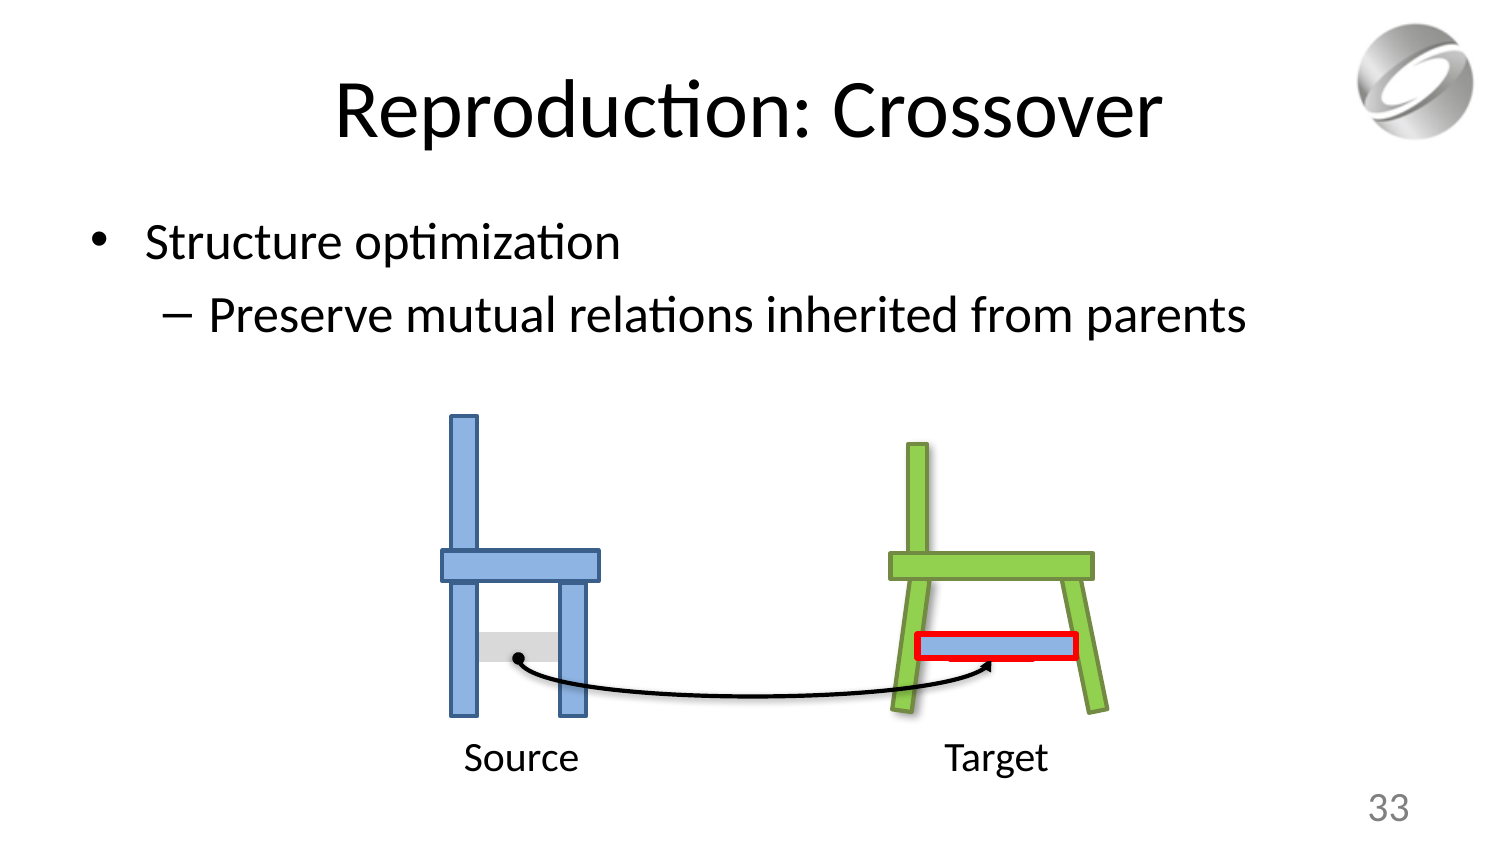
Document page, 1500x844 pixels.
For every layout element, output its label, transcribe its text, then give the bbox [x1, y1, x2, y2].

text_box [441, 415, 1095, 789]
list Structure optimization Preserve mutual relations inherited from parents [75, 199, 1425, 351]
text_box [754, 421, 758, 844]
title Reproduction: Crossover [75, 33, 1425, 175]
picture [1352, 20, 1478, 144]
slide_number 33 [1074, 782, 1425, 827]
